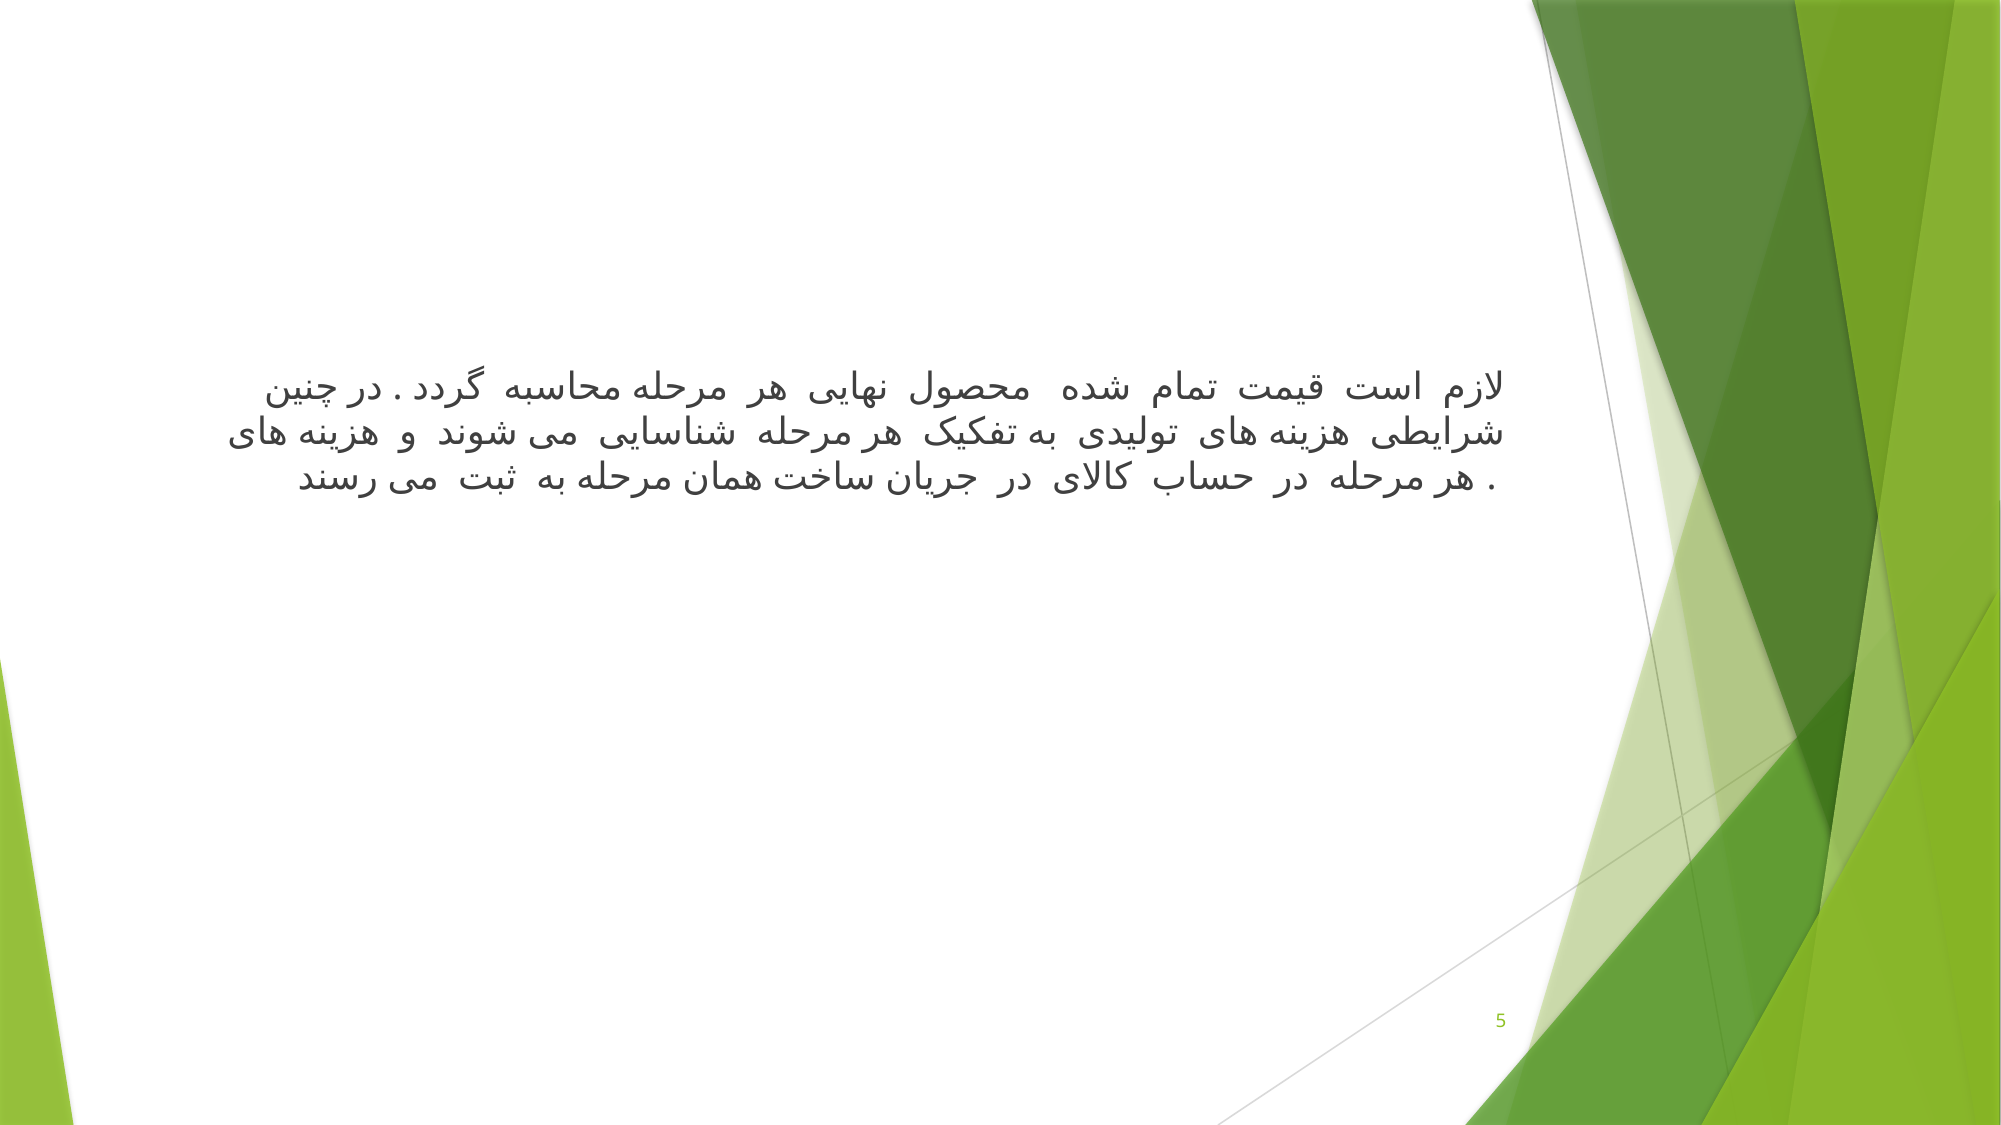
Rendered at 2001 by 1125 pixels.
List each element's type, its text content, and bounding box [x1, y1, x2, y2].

list لازم است قیمت تمام شده محصول نهايی هر مرحله محاسبه گردد . در چنین شرایطی هزینه های تولیدی به تفکيک هر مرحله شناسايی می شوند و هزینه های هر مرحله در حساب کالای در جریان ساخت همان مرحله به ثبت می رسند . [111, 354, 1522, 992]
slide_number 5 [1409, 992, 1522, 1051]
